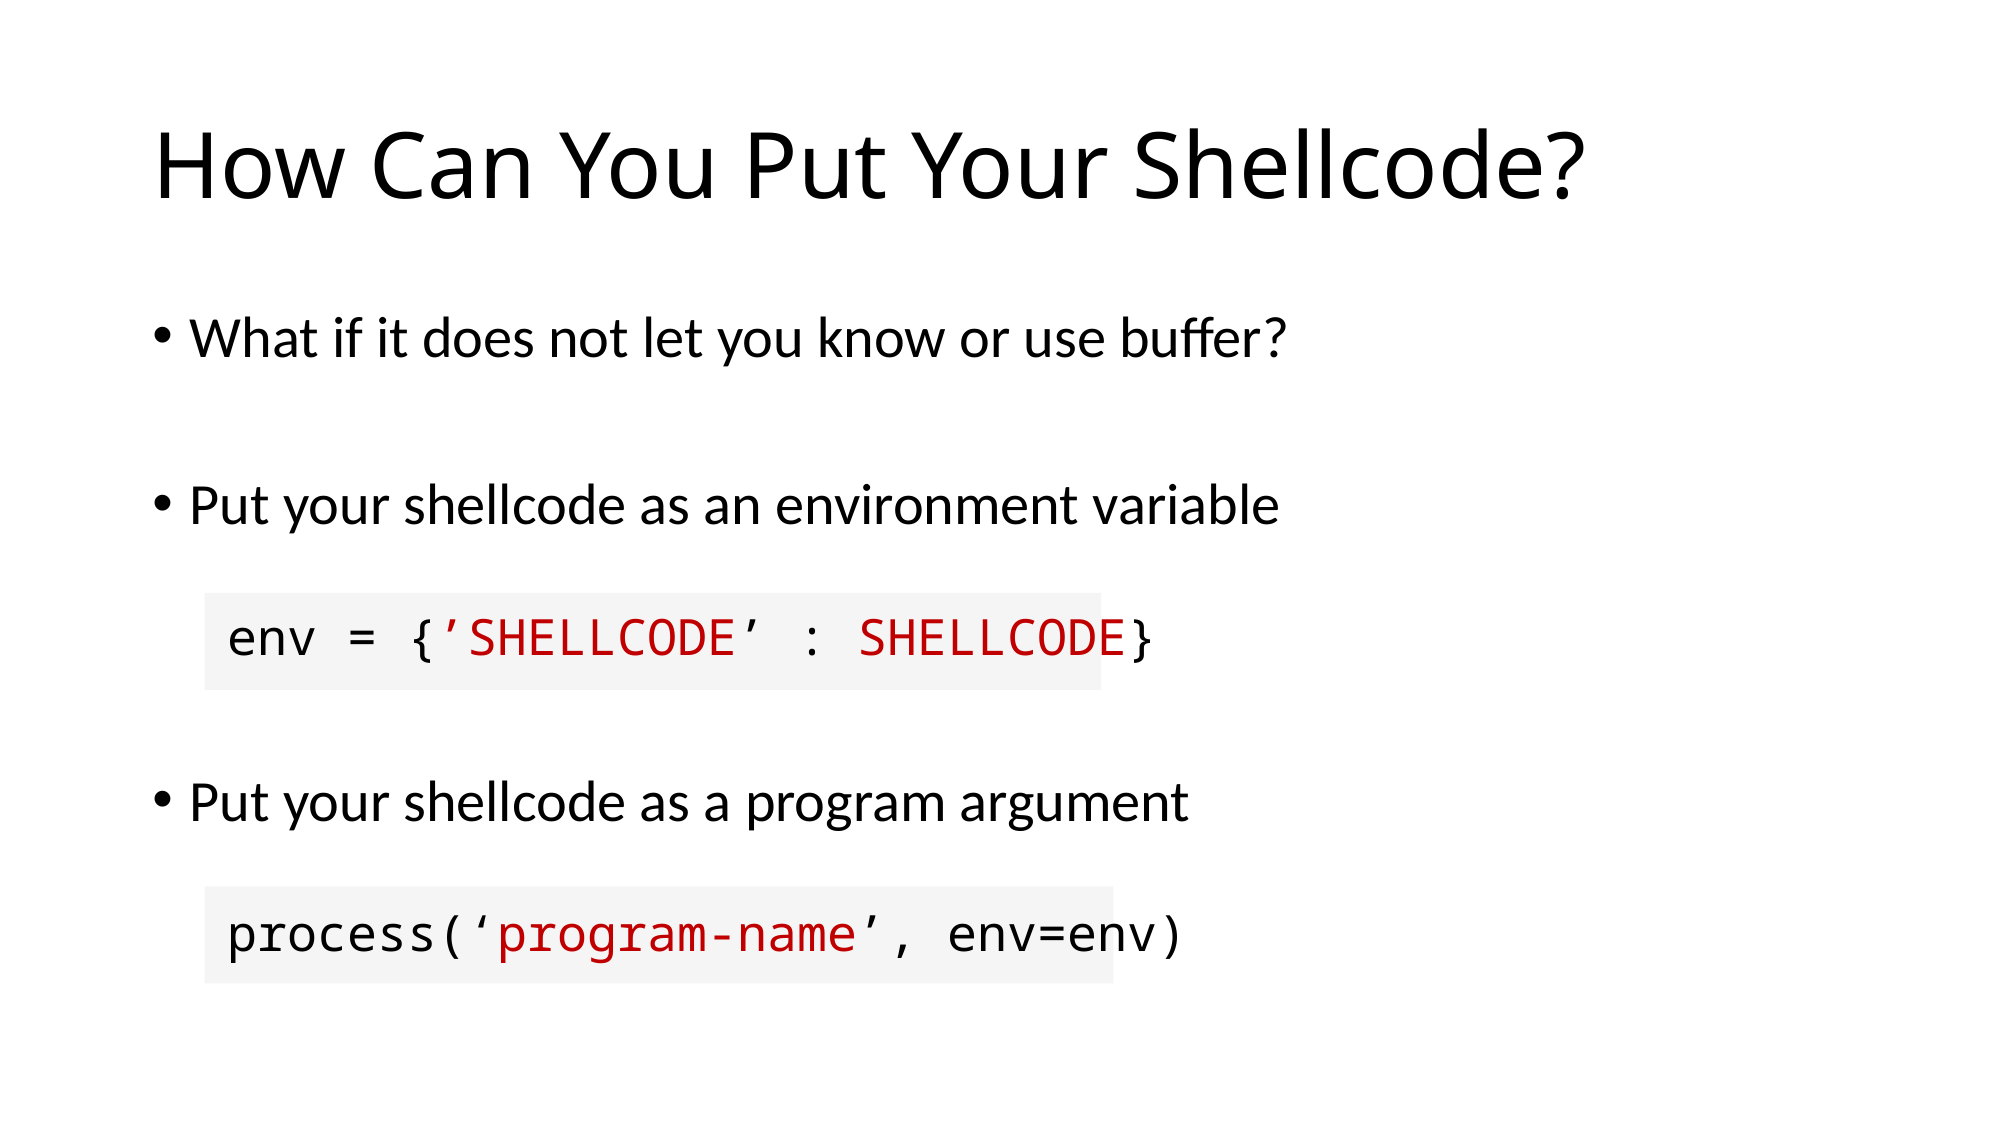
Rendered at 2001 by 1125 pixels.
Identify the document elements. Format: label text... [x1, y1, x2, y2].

title How Can You Put Your Shellcode? [137, 59, 1863, 278]
list What if it does not let you know or use buffer? Put your shellcode as an environment variable env = {’SHELLCODE’ : SHELLCODE} Put your shellcode as a program argument process(‘program-name’, env=env) [137, 299, 1863, 1014]
